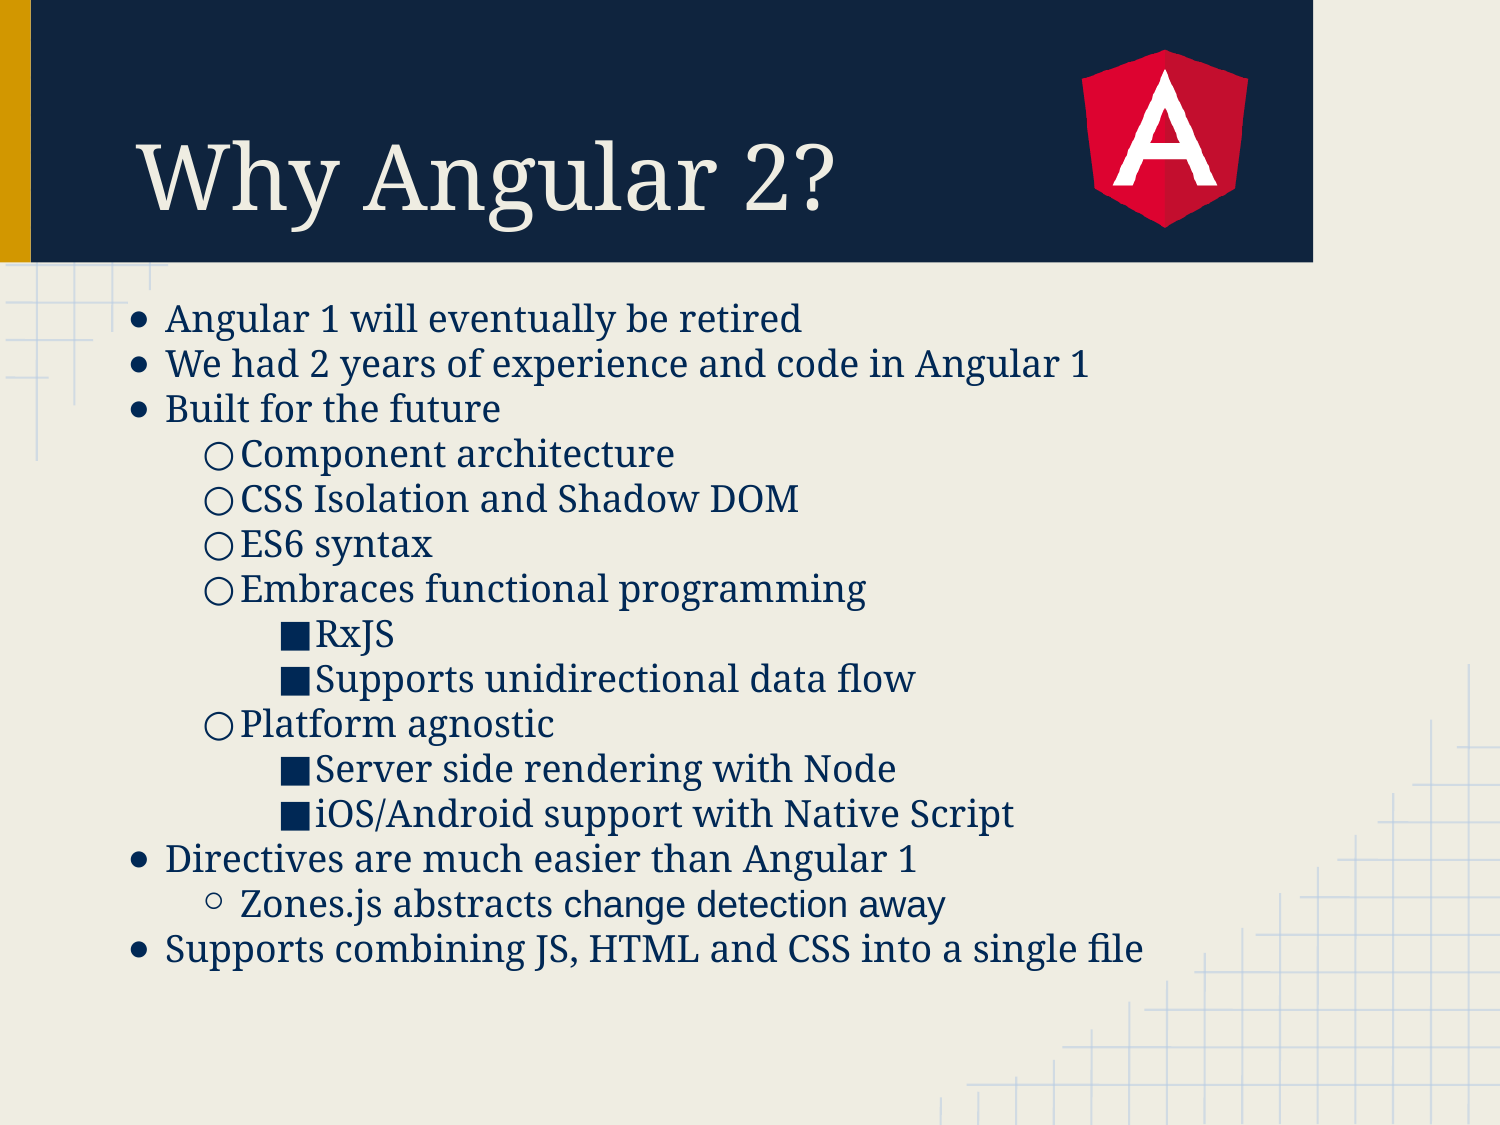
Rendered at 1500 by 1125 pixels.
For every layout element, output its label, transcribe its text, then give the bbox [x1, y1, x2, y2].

title Why Angular 2? [75, 22, 1050, 244]
list Angular 1 will eventually be retired We had 2 years of experience and code in Angular 1 Built for the future Component architecture CSS Isolation and Shadow DOM ES6 syntax Embraces functional programming RxJS Supports unidirectional data flow Platform agnostic Server side rendering with Node iOS/Android support with Native Script Directives are much easier than Angular 1 Zones.js abstracts change detection away Supports combining JS, HTML and CSS into a single file [75, 279, 1425, 1074]
picture [1053, 21, 1276, 245]
